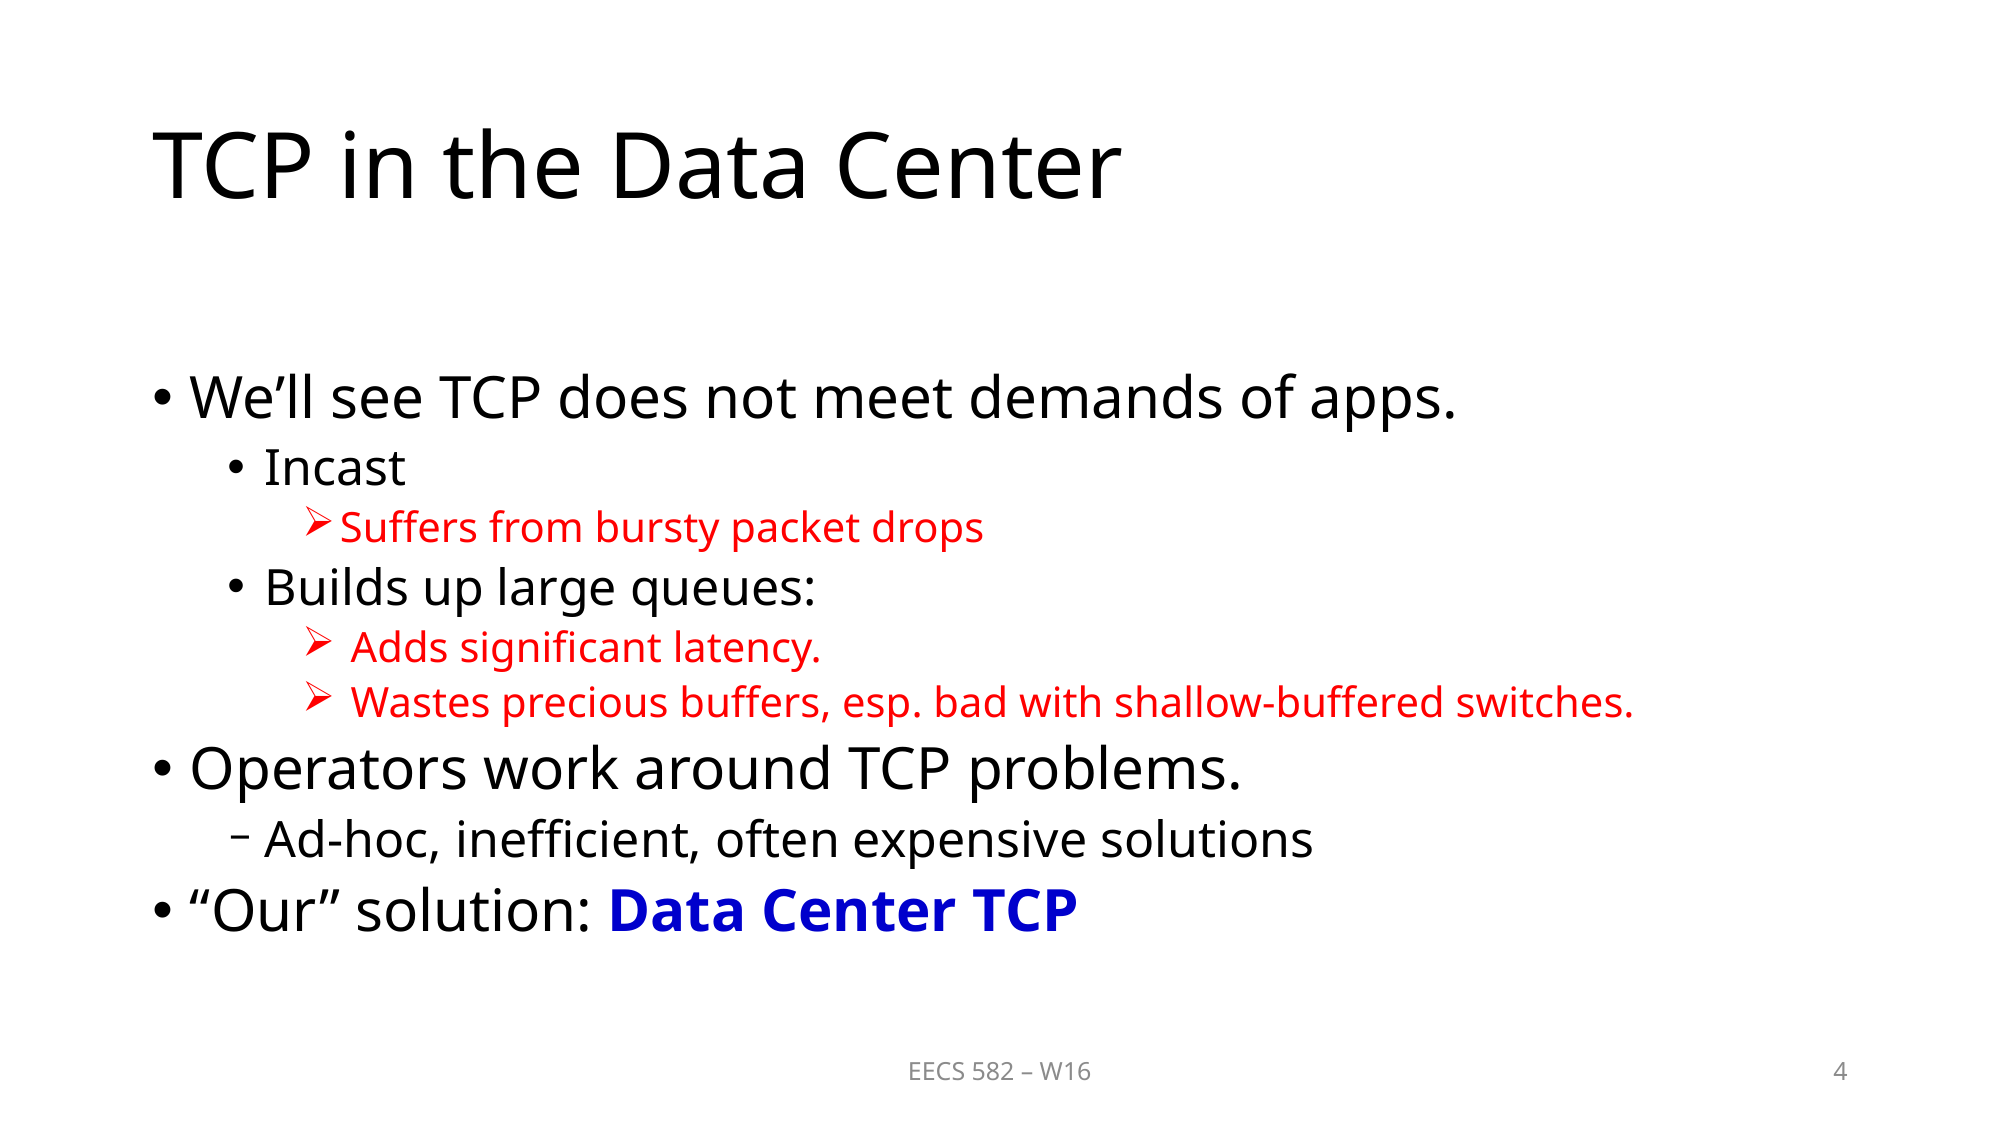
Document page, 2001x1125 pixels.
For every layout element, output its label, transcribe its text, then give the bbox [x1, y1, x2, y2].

list We’ll see TCP does not meet demands of apps. Incast Suffers from bursty packet drops Builds up large queues: Adds significant latency. Wastes precious buffers, esp. bad with shallow-buffered switches. Operators work around TCP problems. Ad-hoc, inefficient, often expensive solutions “Our” solution: Data Center TCP [137, 299, 1863, 1014]
slide_number 4 [1412, 1042, 1863, 1103]
title TCP in the Data Center [137, 59, 1863, 278]
footer EECS 582 – W16 [662, 1042, 1338, 1103]
